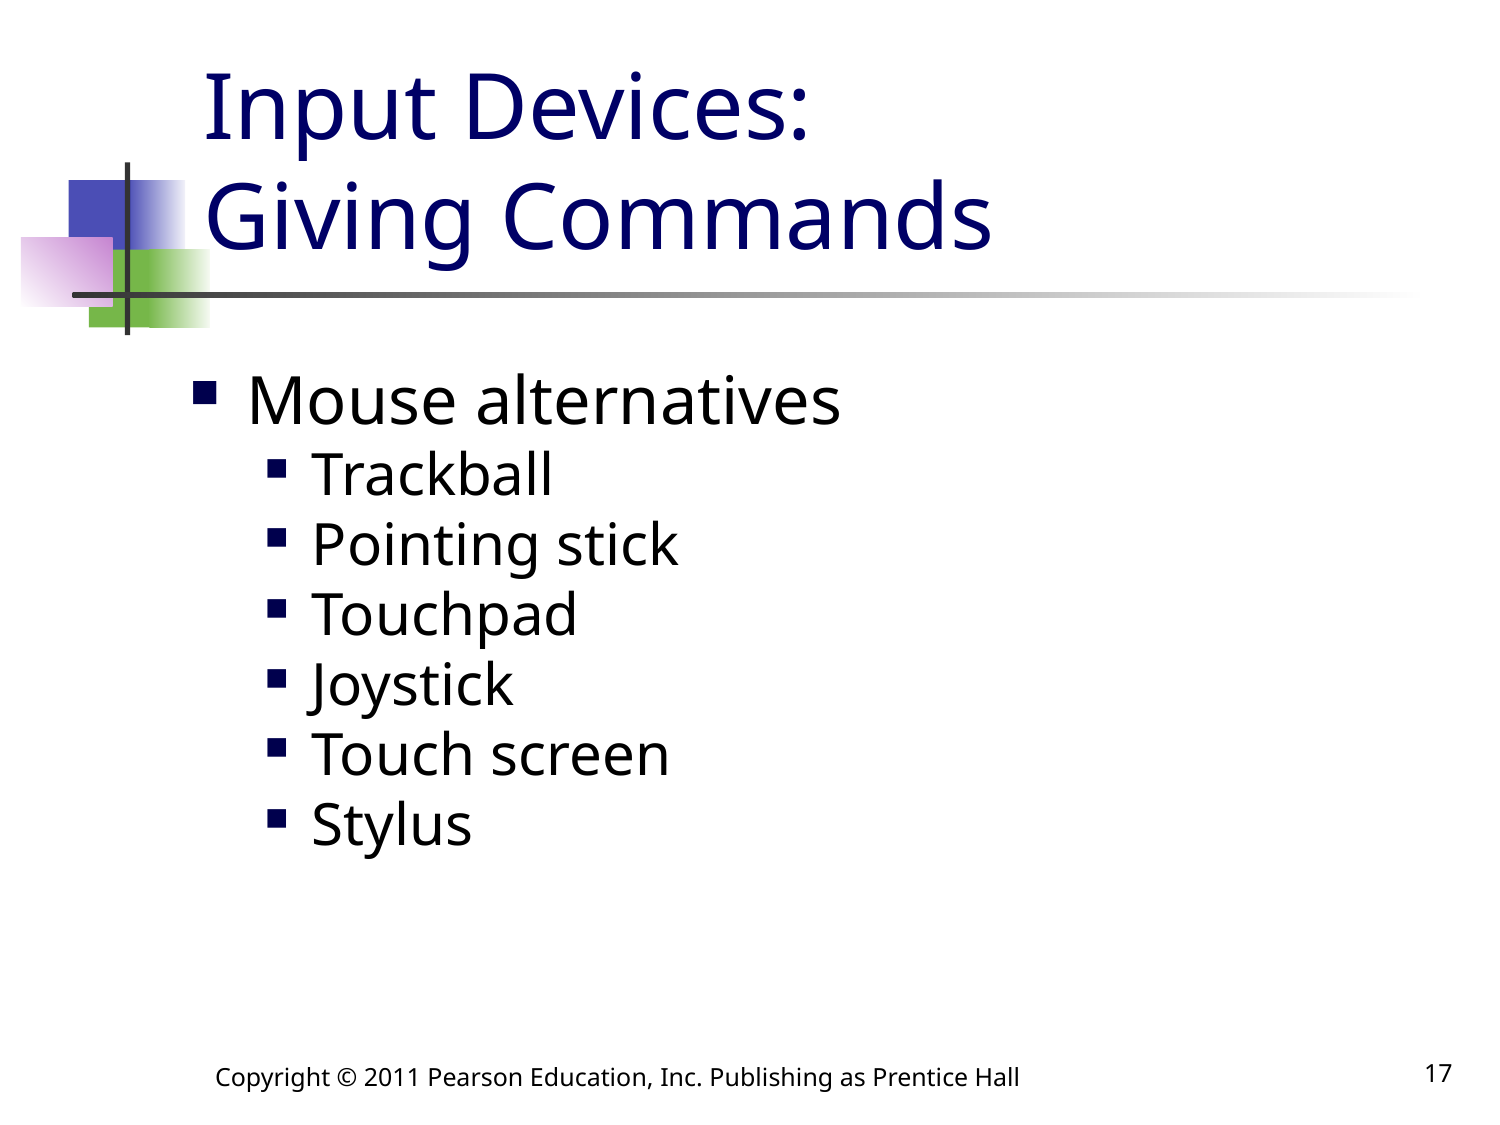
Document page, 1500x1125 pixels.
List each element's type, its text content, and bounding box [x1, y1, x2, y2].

slide_number 17 [1154, 1023, 1468, 1100]
list Mouse alternatives Trackball Pointing stick Touchpad Joystick Touch screen Stylus [174, 349, 1451, 1026]
title Input Devices: Giving Commands [188, 34, 1468, 276]
footer Copyright © 2011 Pearson Education, Inc. Publishing as Prentice Hall [199, 1023, 1076, 1100]
